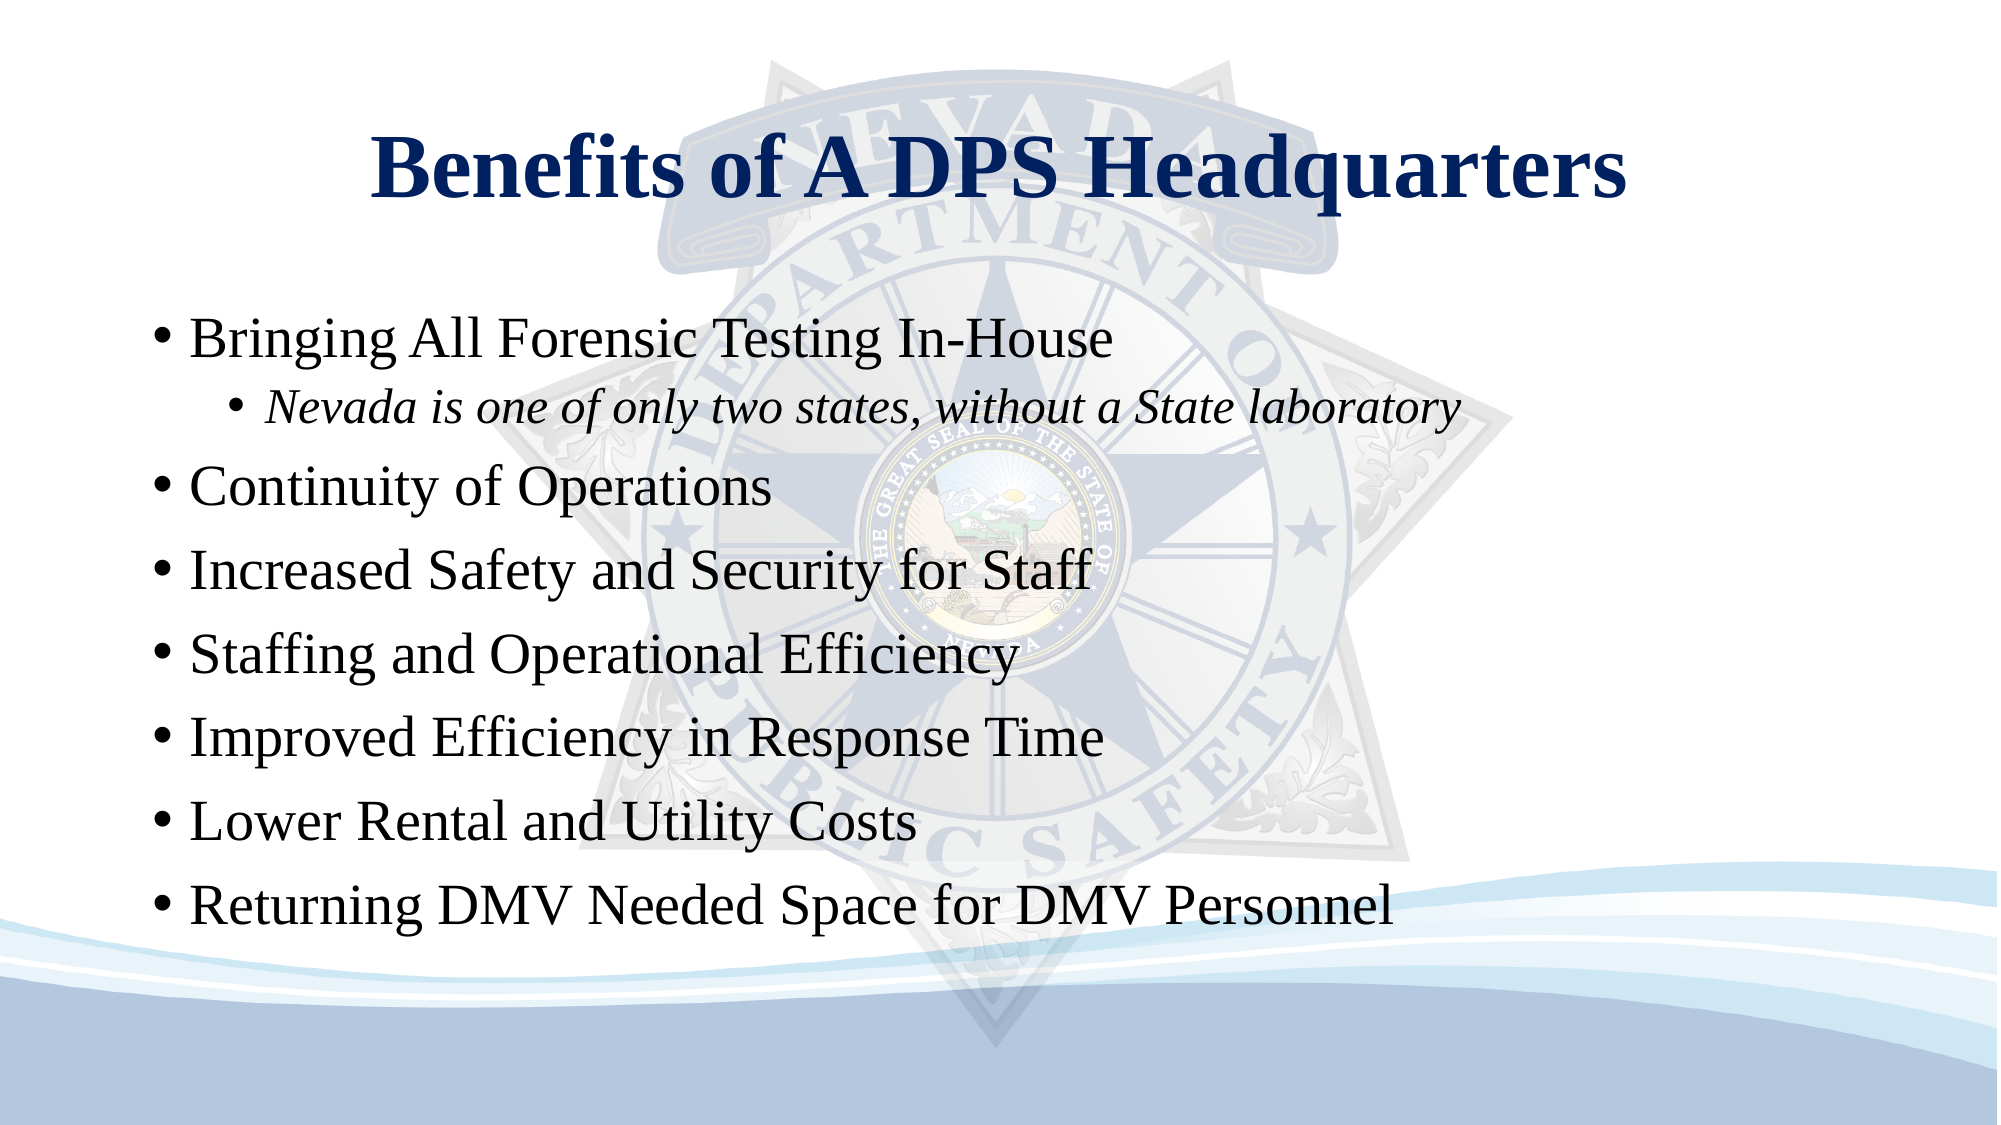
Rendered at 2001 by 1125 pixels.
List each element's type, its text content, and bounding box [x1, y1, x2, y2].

list Bringing All Forensic Testing In-House Nevada is one of only two states, without a State laboratory Continuity of Operations Increased Safety and Security for Staff Staffing and Operational Efficiency Improved Efficiency in Response Time Lower Rental and Utility Costs Returning DMV Needed Space for DMV Personnel [137, 299, 1863, 1014]
title Benefits of A DPS Headquarters [137, 59, 1863, 278]
